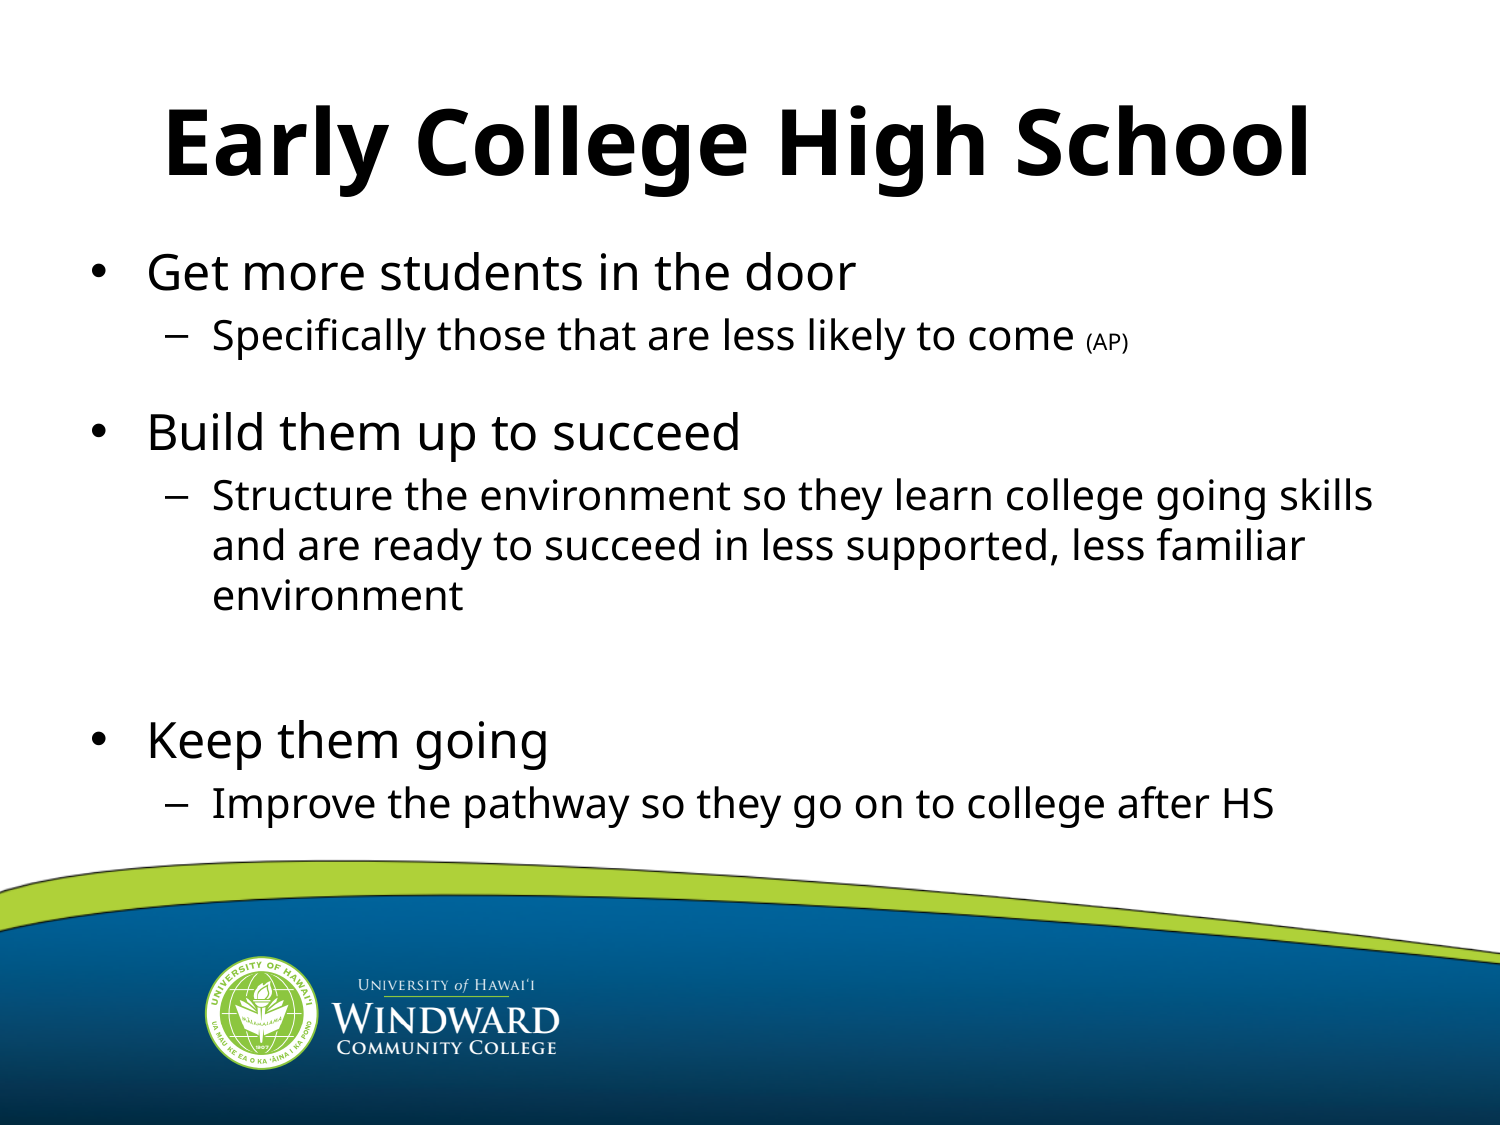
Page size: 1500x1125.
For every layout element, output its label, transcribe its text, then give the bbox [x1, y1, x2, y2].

list Get more students in the door Specifically those that are less likely to come (AP) Build them up to succeed Structure the environment so they learn college going skills and are ready to succeed in less supported, less familiar environment Keep them going Improve the pathway so they go on to college after HS [75, 232, 1425, 1005]
title Early College High School [75, 45, 1425, 232]
